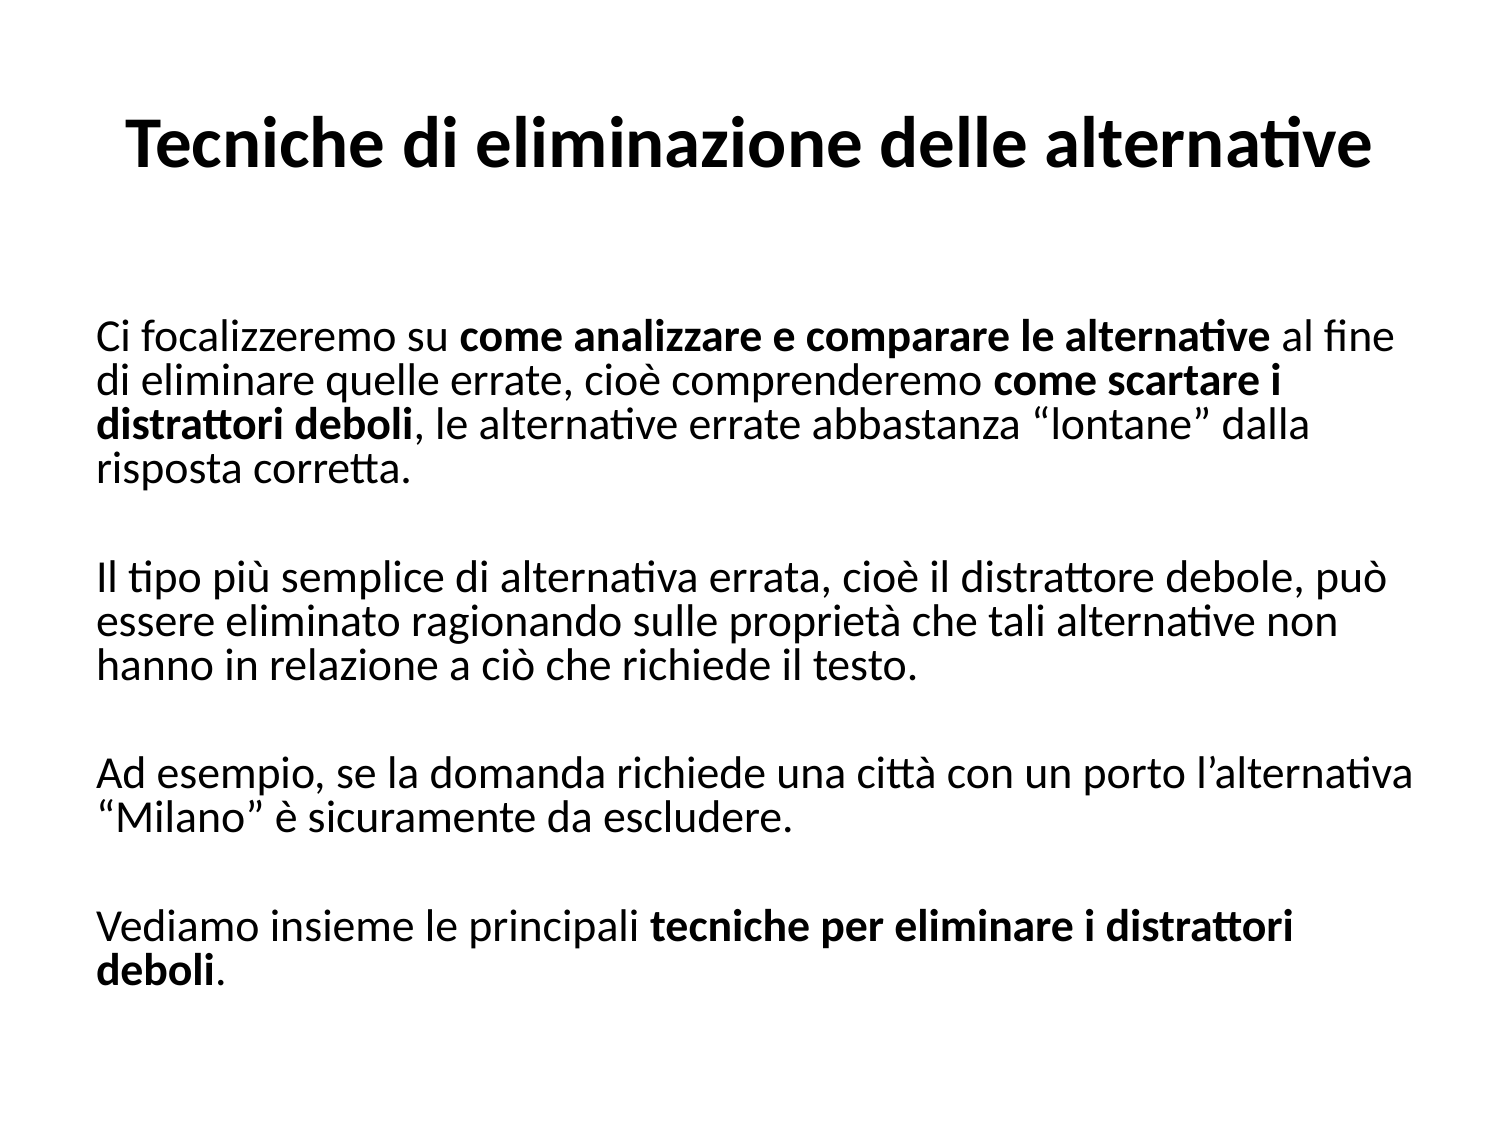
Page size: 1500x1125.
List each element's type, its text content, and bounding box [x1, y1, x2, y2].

list Ci focalizzeremo su come analizzare e comparare le alternative al fine di eliminare quelle errate, cioè comprenderemo come scartare i distrattori deboli, le alternative errate abbastanza “lontane” dalla risposta corretta. Il tipo più semplice di alternativa errata, cioè il distrattore debole, può essere eliminato ragionando sulle proprietà che tali alternative non hanno in relazione a ciò che richiede il testo. Ad esempio, se la domanda richiede una città con un porto l’alternativa “Milano” è sicuramente da escludere. Vediamo insieme le principali tecniche per eliminare i distrattori deboli. [87, 308, 1439, 1125]
title Tecniche di eliminazione delle alternative [74, 44, 1426, 234]
